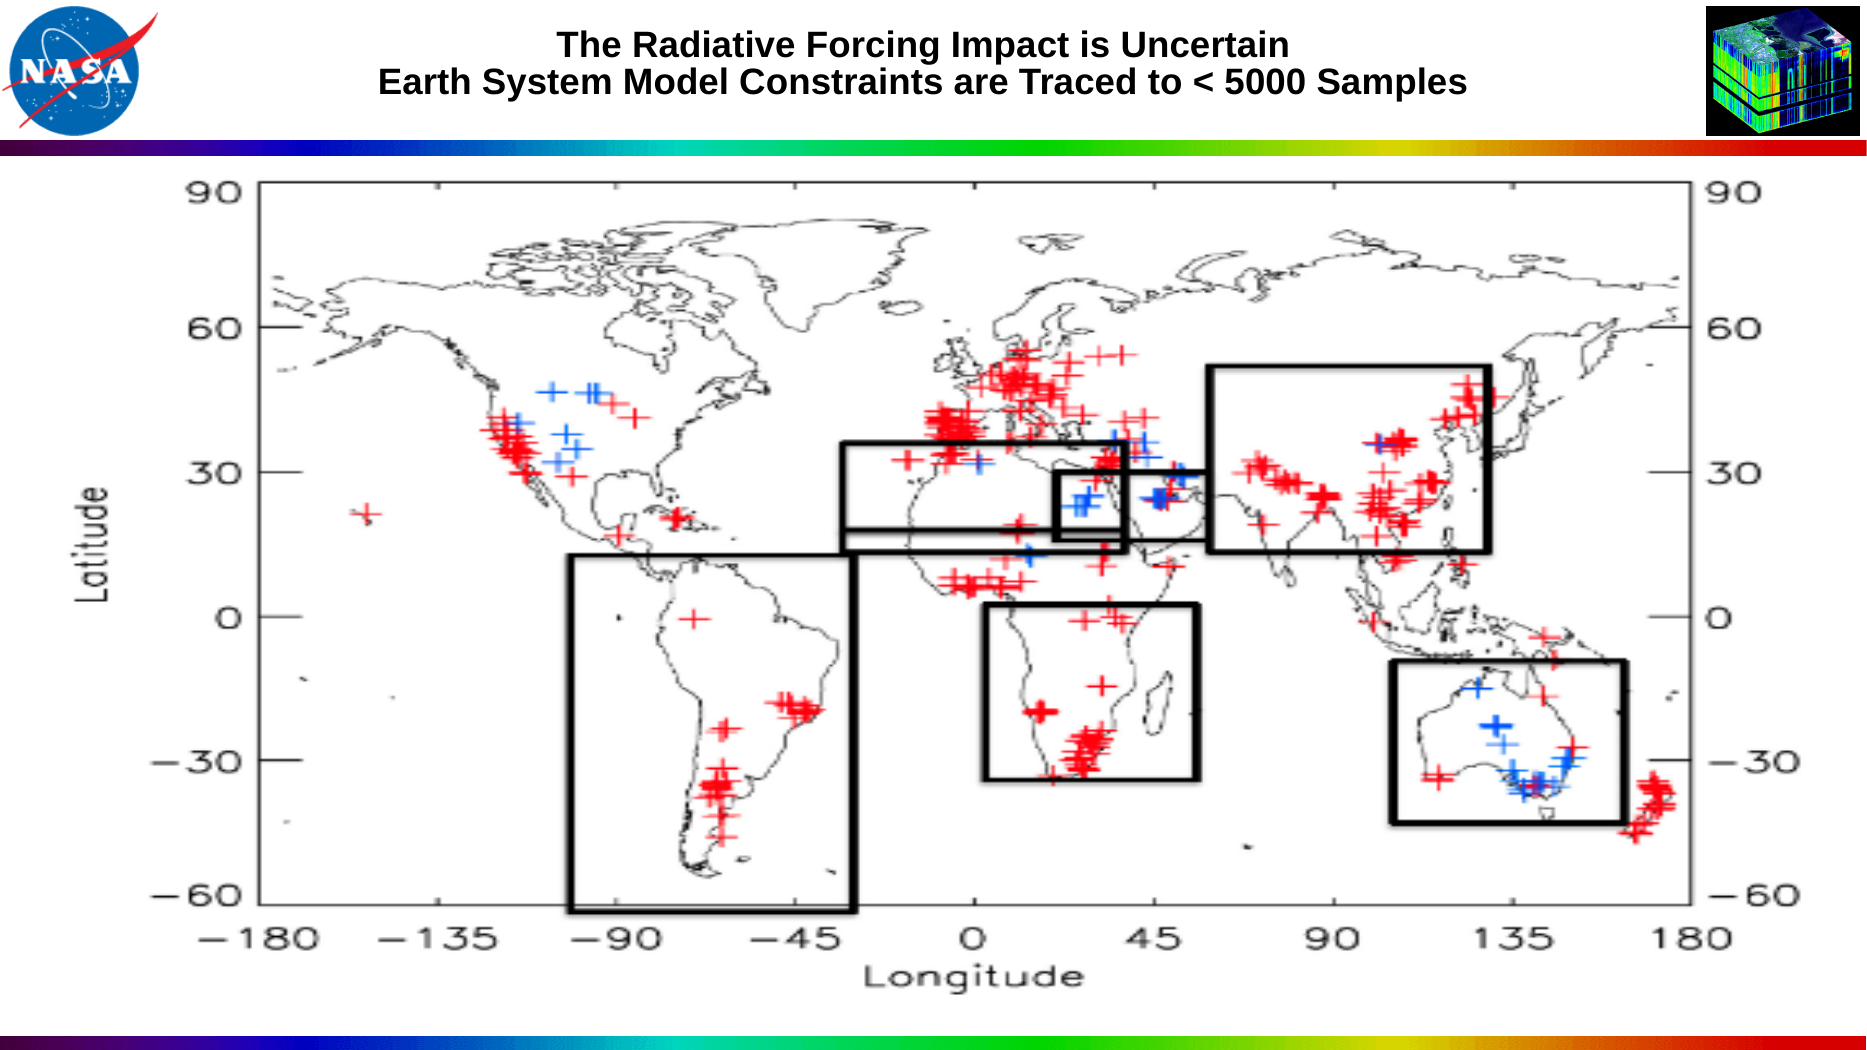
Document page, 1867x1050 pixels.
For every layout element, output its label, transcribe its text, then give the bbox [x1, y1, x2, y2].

picture [0, 140, 525, 156]
picture [1706, 6, 1860, 136]
picture [49, 170, 1818, 1015]
picture [0, 1036, 524, 1050]
picture [590, 140, 1867, 156]
picture [1, 6, 158, 136]
picture [595, 1036, 1866, 1050]
title The Radiative Forcing Impact is Uncertain Earth System Model Constraints are Traced to < 5000 Samples [11, 20, 1836, 110]
